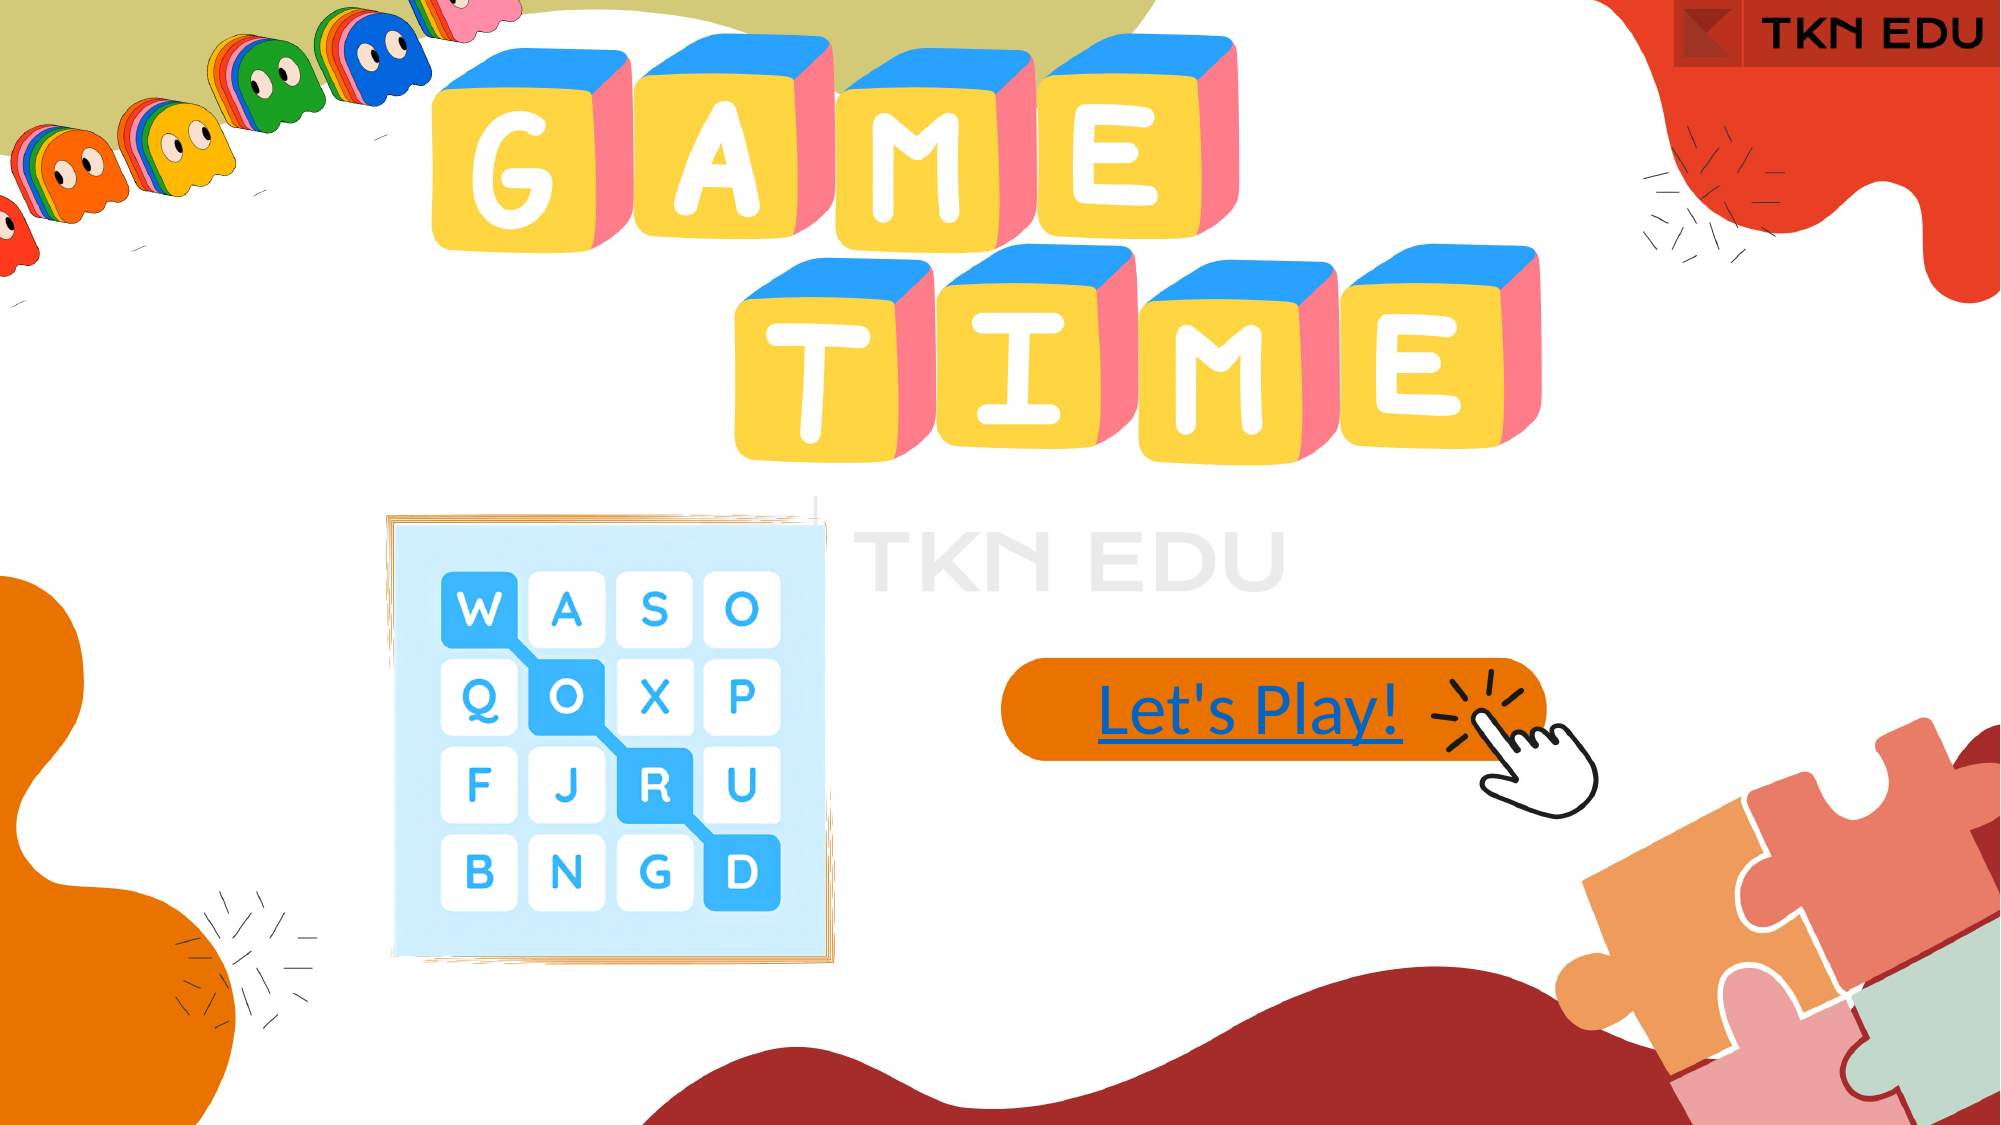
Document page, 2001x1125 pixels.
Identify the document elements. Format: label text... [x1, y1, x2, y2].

text_box Let's Play! [979, 659, 1522, 761]
picture [0, 0, 2001, 1125]
